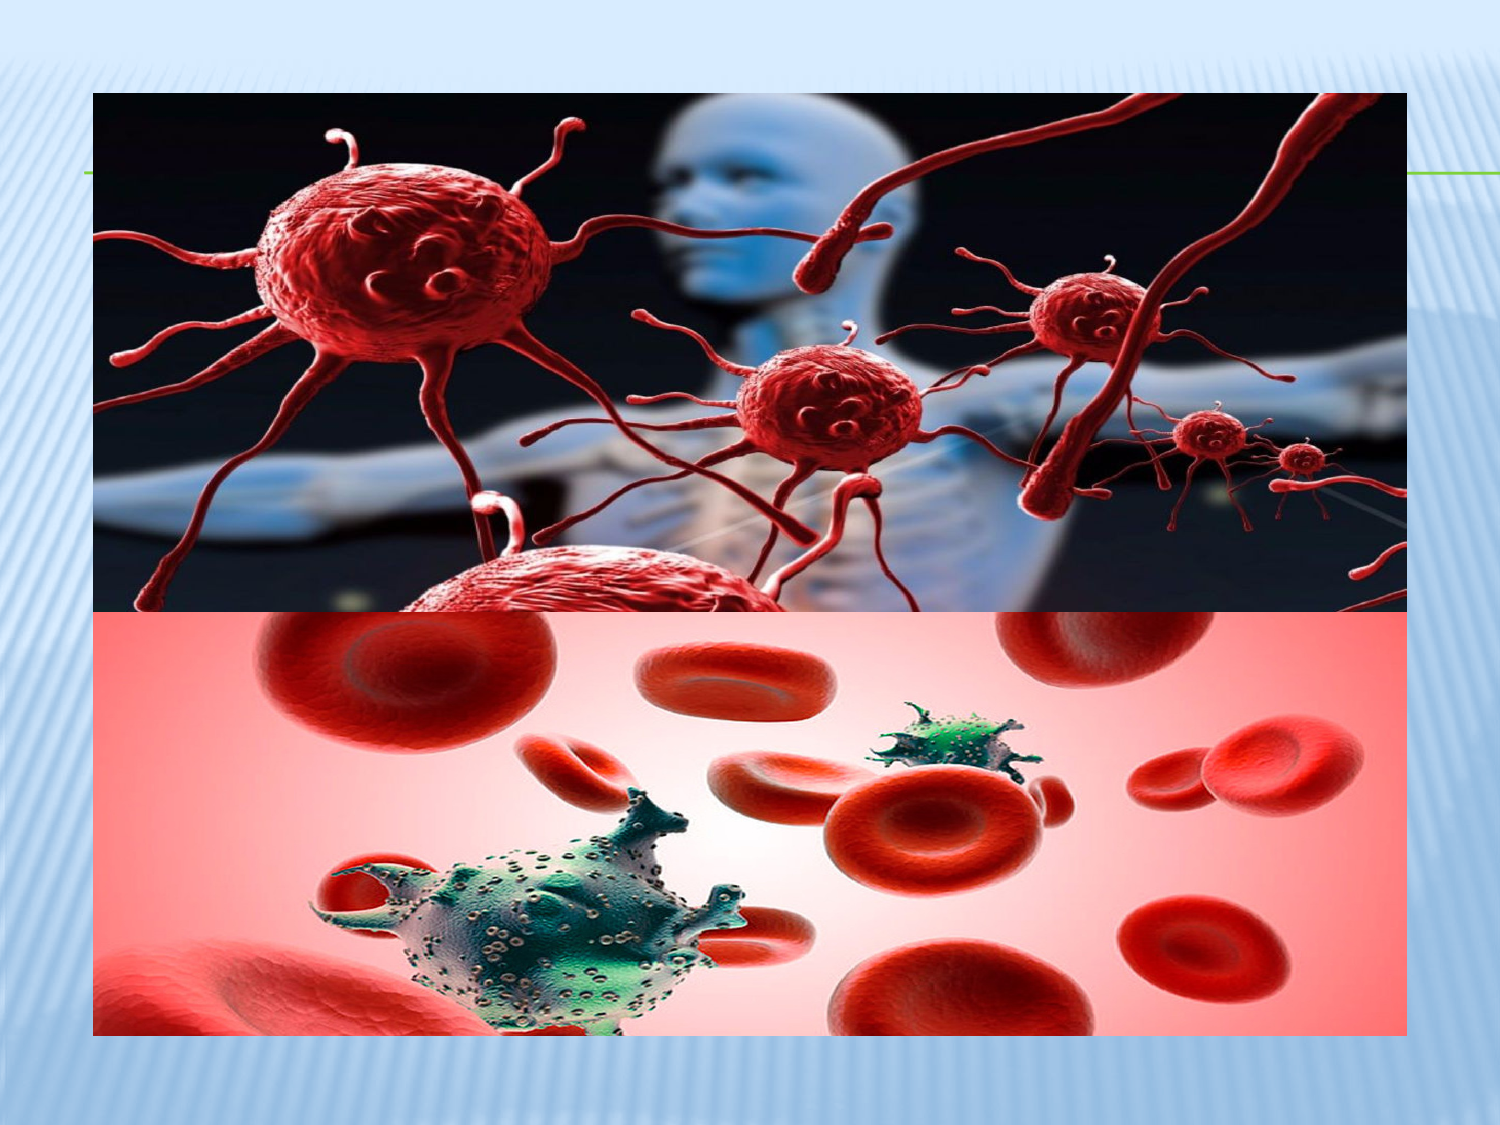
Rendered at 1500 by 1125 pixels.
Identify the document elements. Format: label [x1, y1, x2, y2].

picture [93, 93, 1407, 612]
list [93, 628, 1408, 1036]
